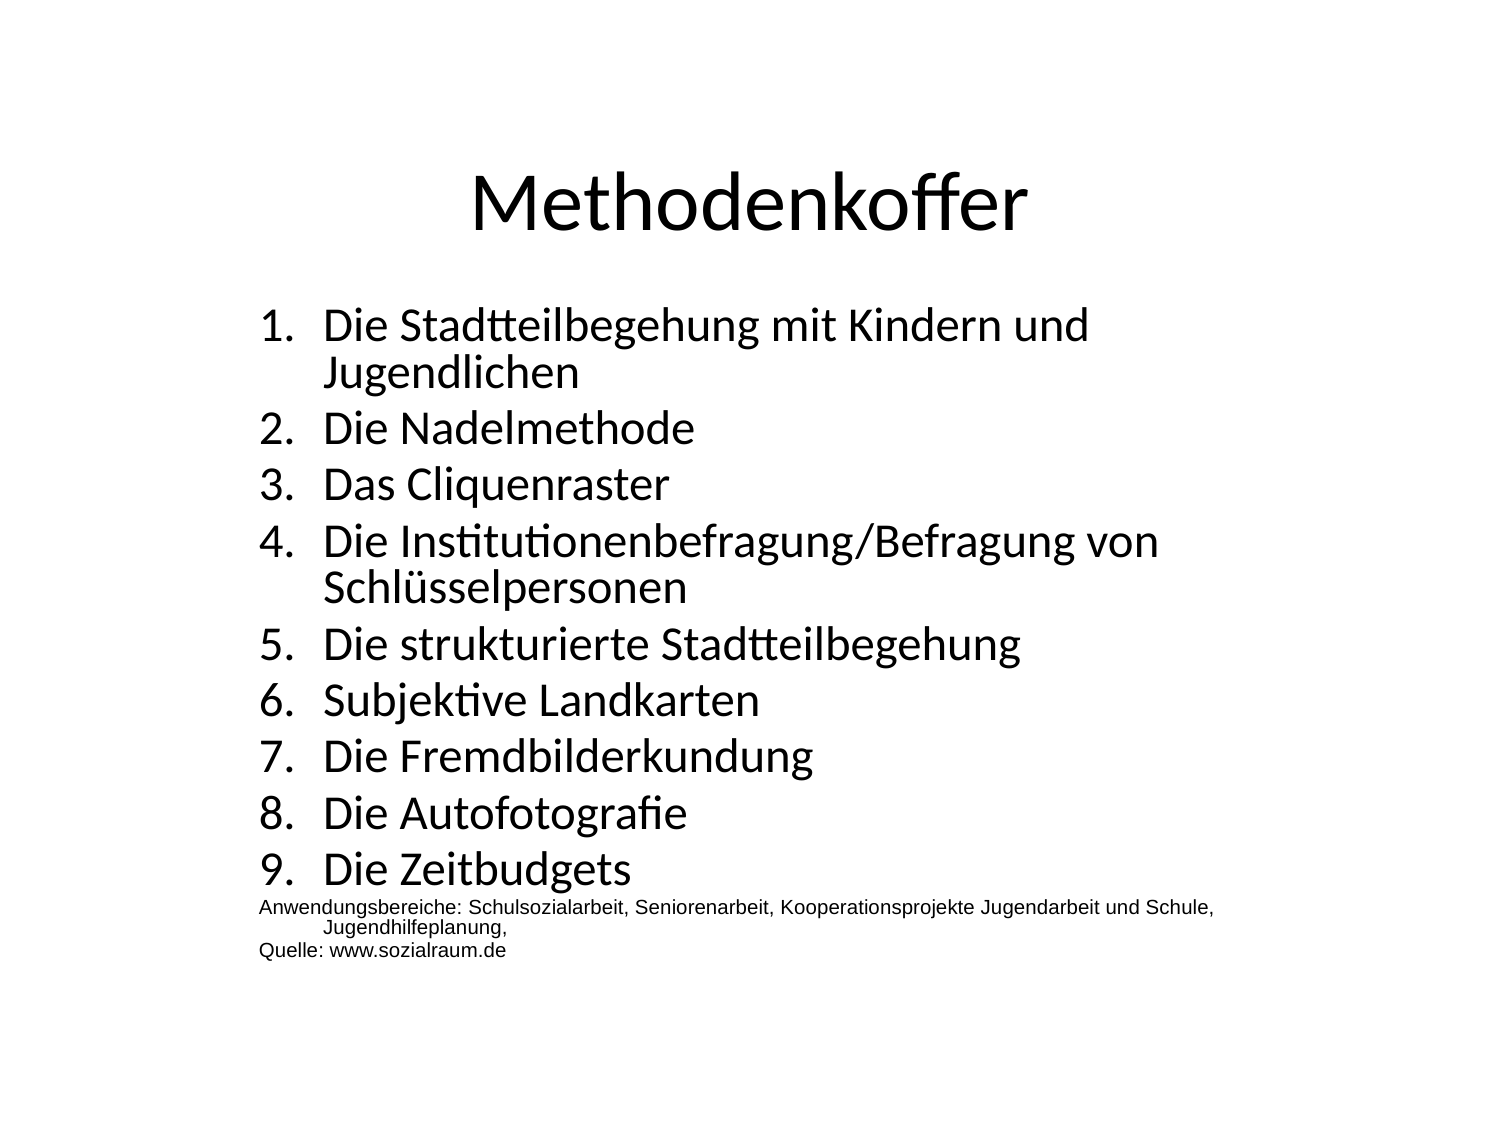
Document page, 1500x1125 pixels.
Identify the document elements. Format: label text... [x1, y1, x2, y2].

title Methodenkoffer [103, 138, 1397, 256]
list Die Stadtteilbegehung mit Kindern und Jugendlichen Die Nadelmethode Das Cliquenraster Die Institutionenbefragung/Befragung von Schlüsselpersonen Die strukturierte Stadtteilbegehung Subjektive Landkarten Die Fremdbilderkundung Die Autofotografie Die Zeitbudgets Anwendungsbereiche: Schulsozialarbeit, Seniorenarbeit, Kooperationsprojekte Jugendarbeit und Schule, Jugendhilfeplanung, Quelle: www.sozialraum.de [243, 296, 1257, 970]
